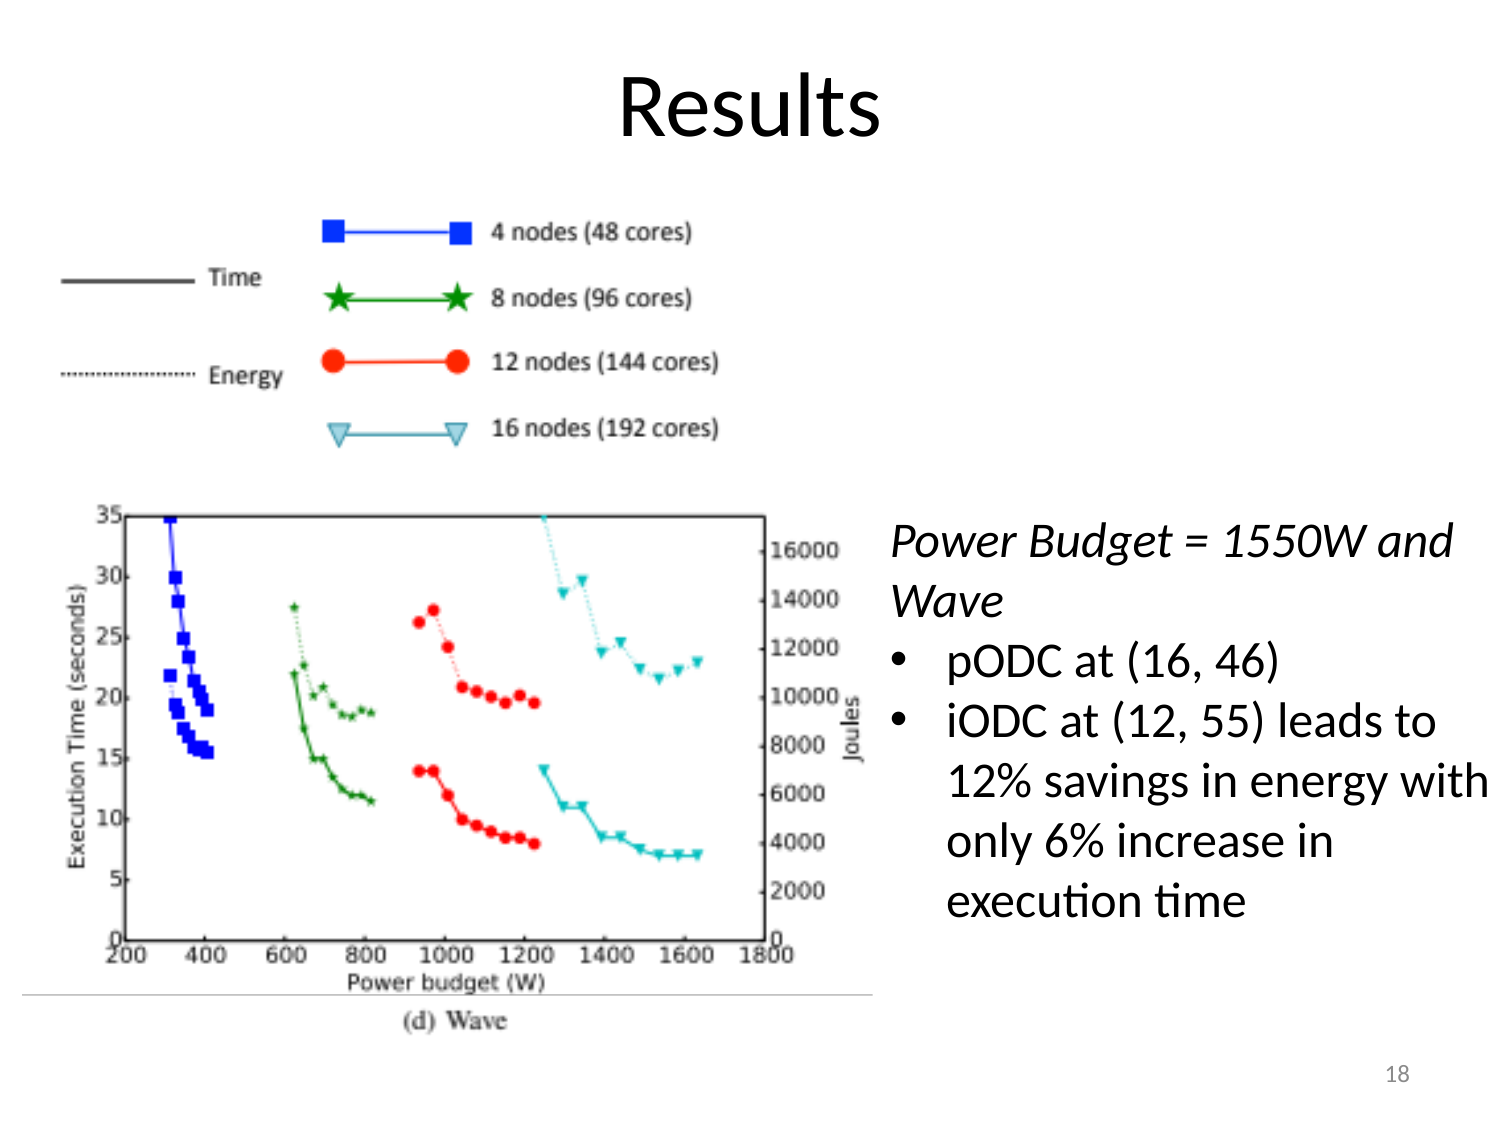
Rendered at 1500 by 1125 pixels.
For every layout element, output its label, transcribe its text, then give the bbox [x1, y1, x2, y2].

title Results [75, 5, 1425, 194]
picture [21, 495, 876, 1043]
text_box Power Budget = 1550W and Wave pODC at (16, 46) iODC at (12, 55) leads to 12% savings in energy with only 6% increase in execution time [878, 500, 1500, 936]
picture [37, 193, 743, 474]
slide_number 18 [1074, 1042, 1425, 1103]
